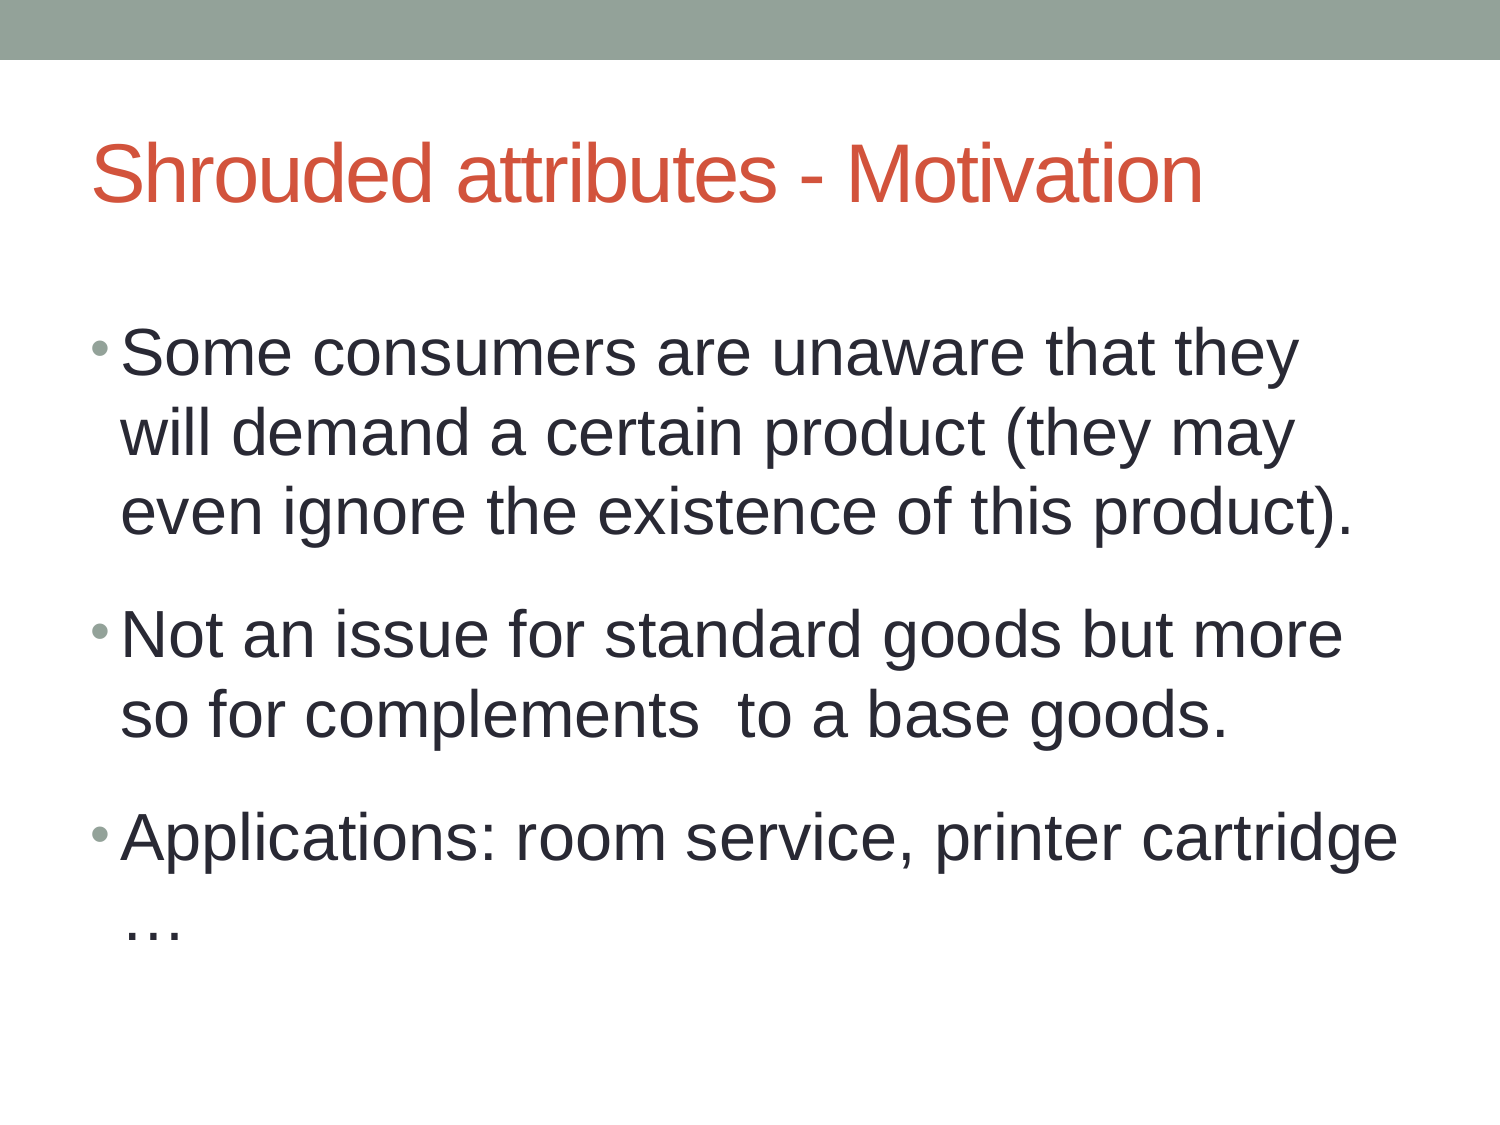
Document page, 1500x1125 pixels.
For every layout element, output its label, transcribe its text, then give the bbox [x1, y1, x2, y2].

title Shrouded attributes - Motivation [75, 87, 1425, 250]
list Some consumers are unaware that they will demand a certain product (they may even ignore the existence of this product). Not an issue for standard goods but more so for complements to a base goods. Applications: room service, printer cartridge … [75, 262, 1425, 1063]
